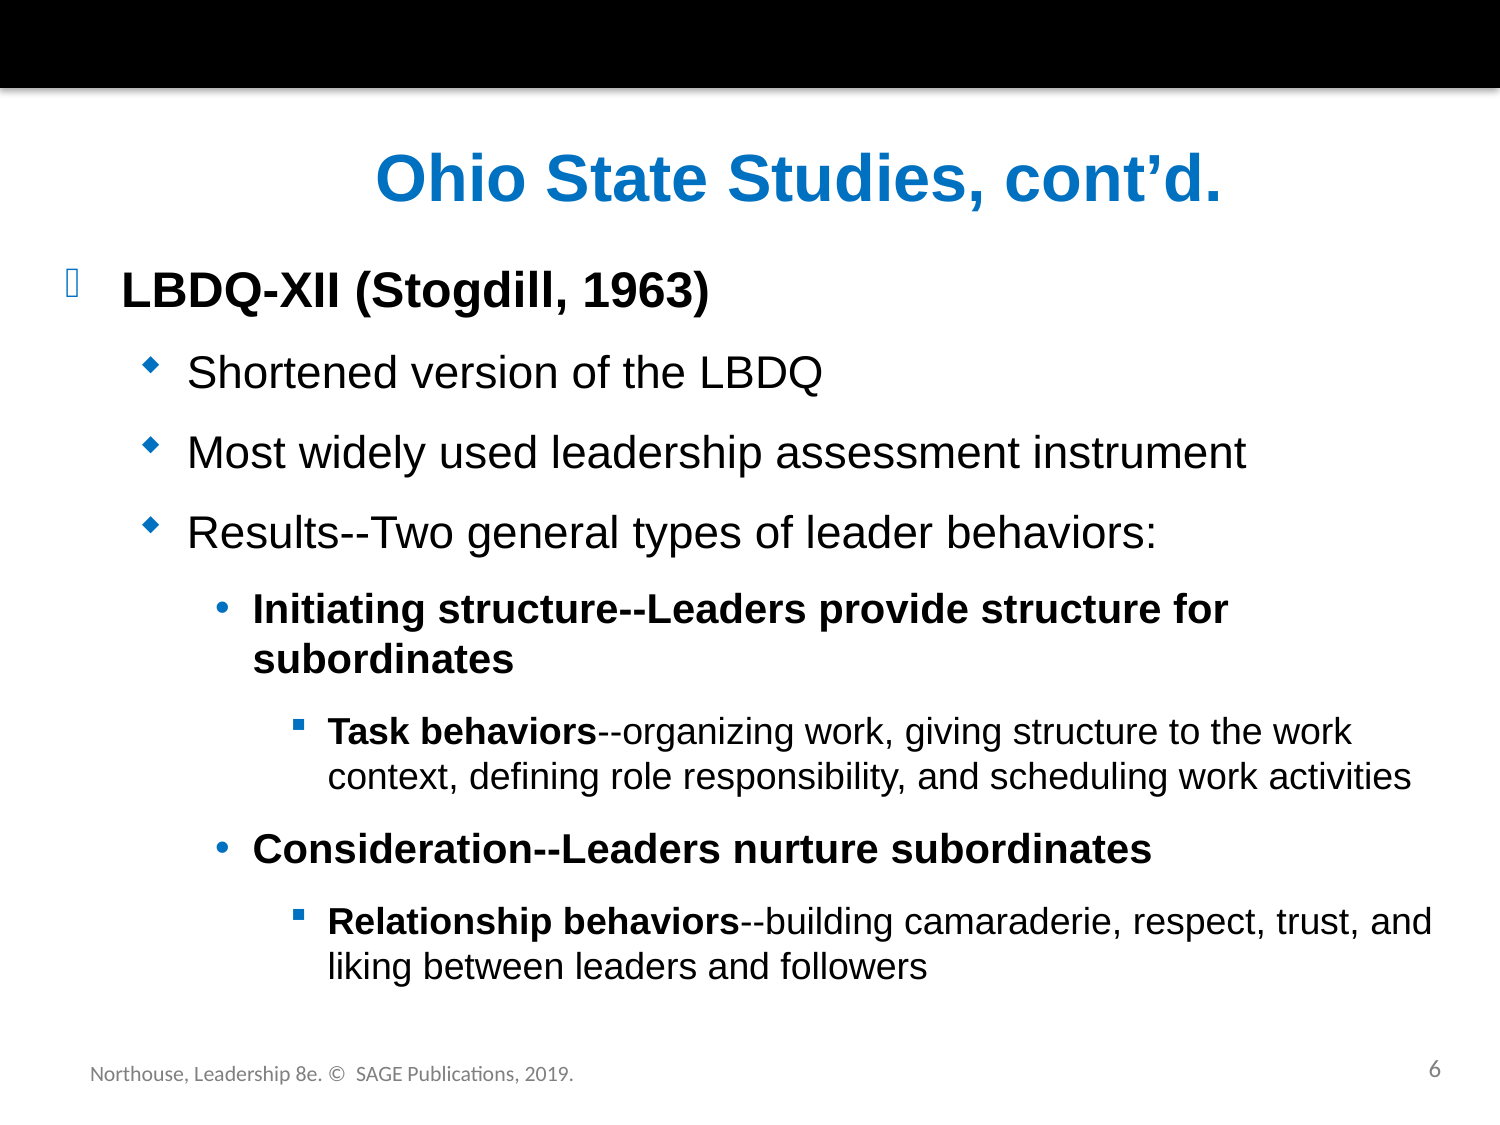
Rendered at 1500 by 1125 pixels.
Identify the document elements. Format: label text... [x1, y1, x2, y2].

title Ohio State Studies, cont’d. [162, 137, 1438, 213]
list LBDQ-XII (Stogdill, 1963) Shortened version of the LBDQ Most widely used leadership assessment instrument Results--Two general types of leader behaviors: Initiating structure--Leaders provide structure for subordinates Task behaviors--organizing work, giving structure to the work context, defining role responsibility, and scheduling work activities Consideration--Leaders nurture subordinates Relationship behaviors--building camaraderie, respect, trust, and liking between leaders and followers [49, 249, 1451, 1026]
footer Northouse, Leadership 8e. © SAGE Publications, 2019. [75, 1042, 1088, 1103]
slide_number 6 [1393, 1038, 1457, 1098]
